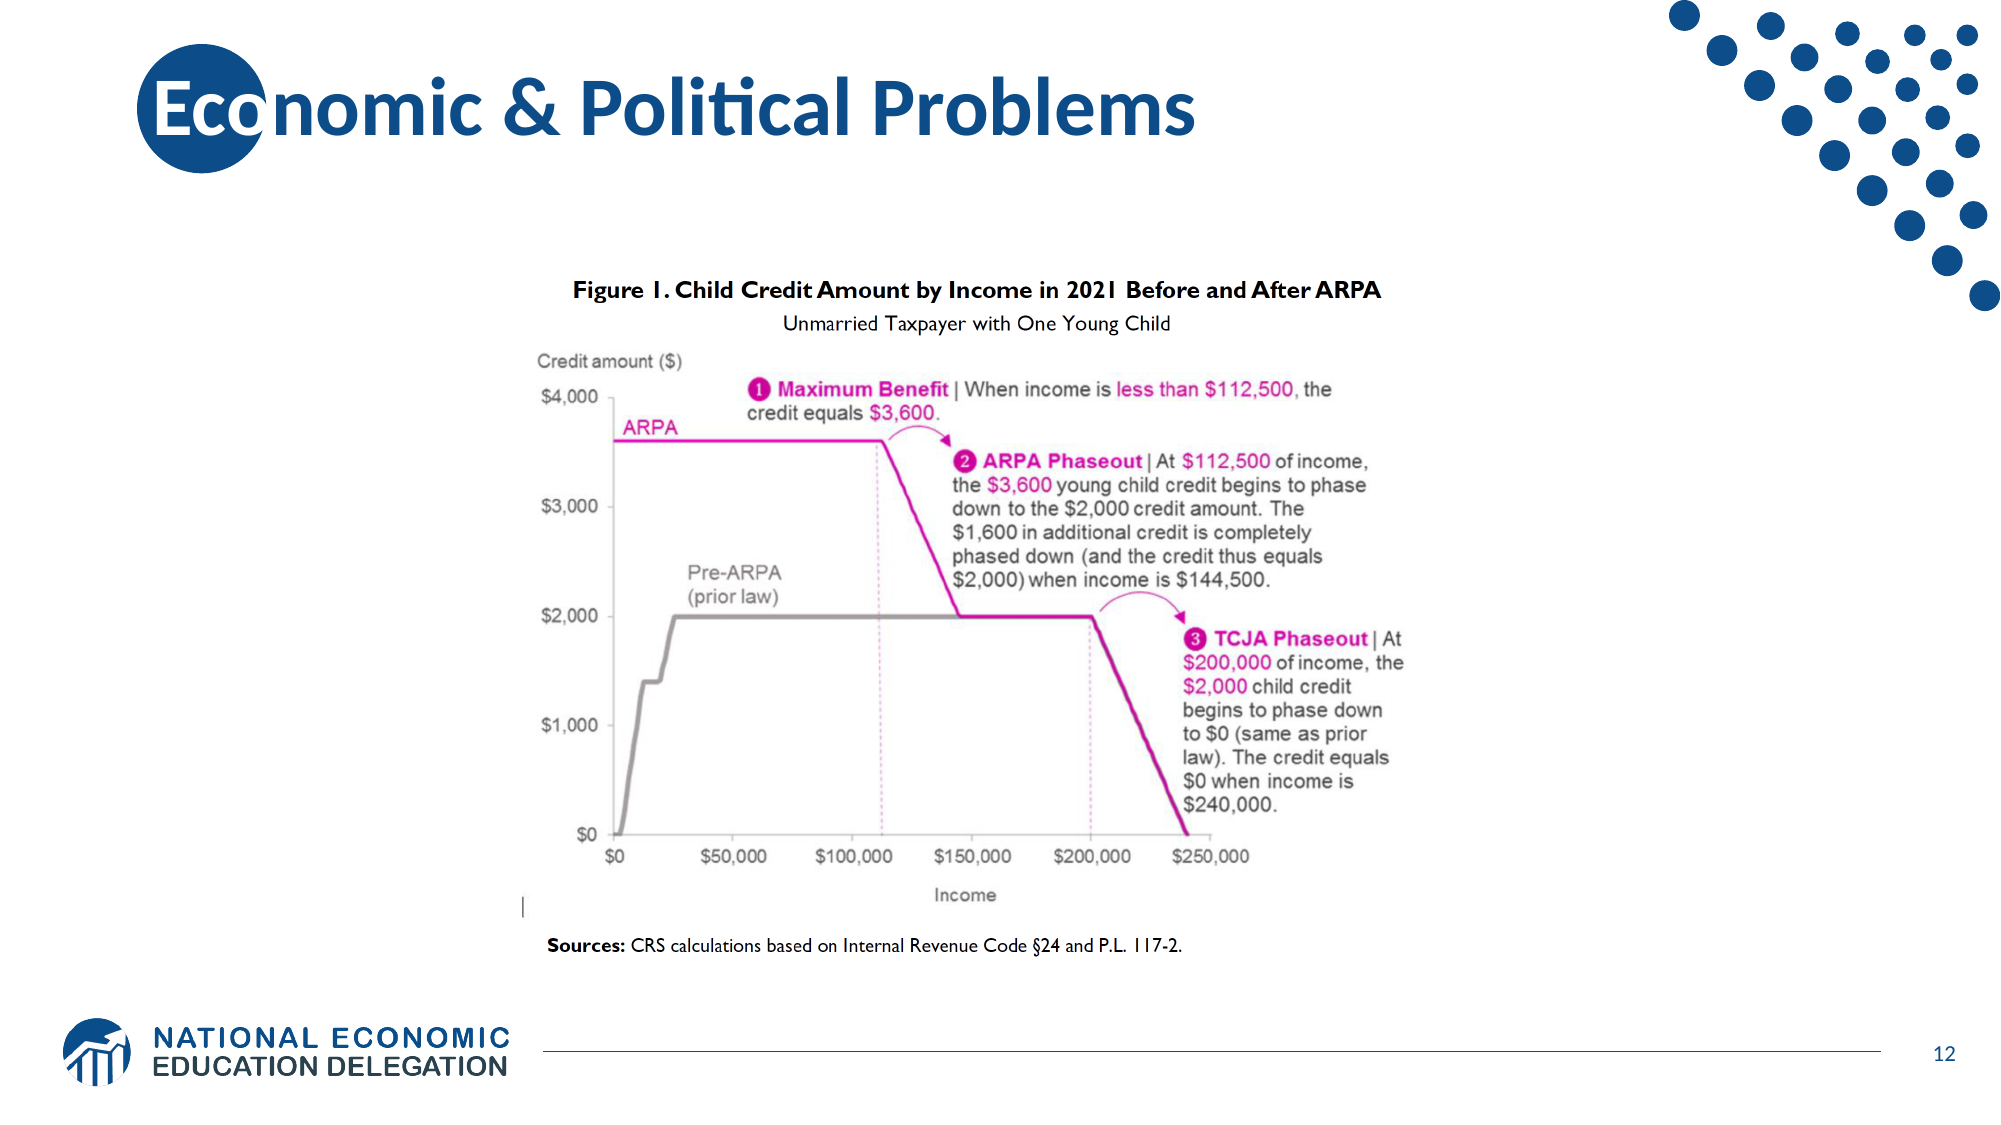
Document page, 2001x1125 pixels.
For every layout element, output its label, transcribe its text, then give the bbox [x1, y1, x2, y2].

title Economic & Political Problems [137, 0, 1863, 218]
slide_number 12 [1521, 1022, 1972, 1082]
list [459, 270, 1540, 959]
picture [55, 1013, 520, 1091]
